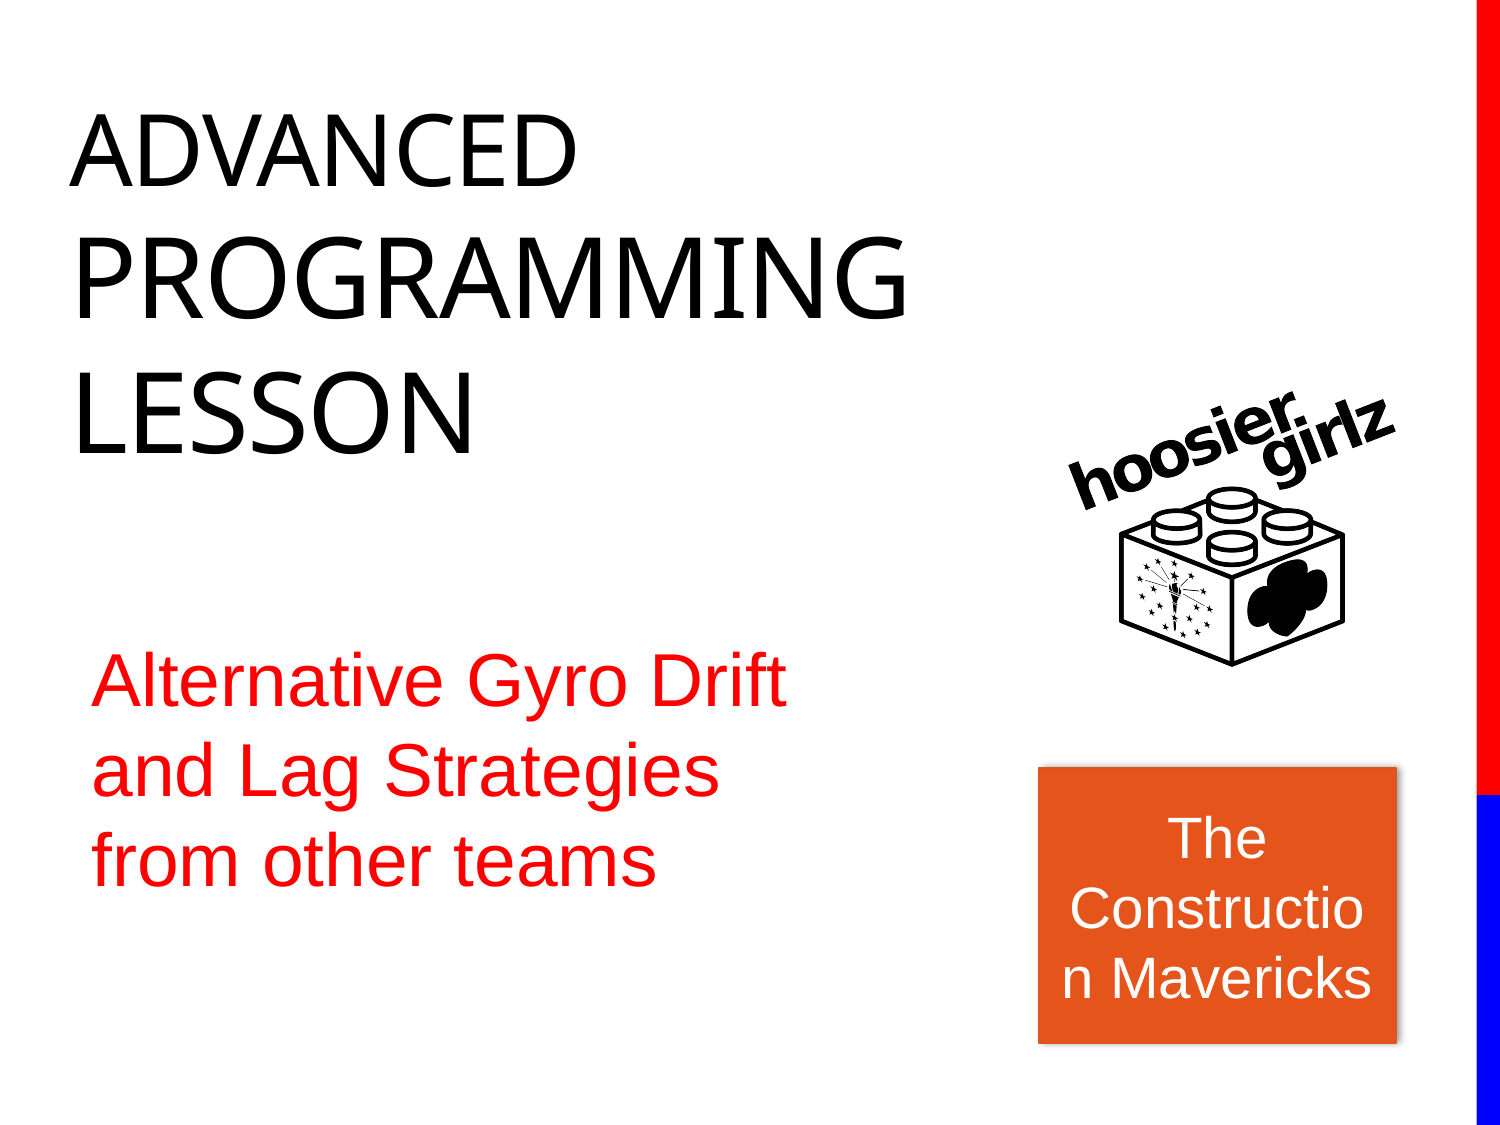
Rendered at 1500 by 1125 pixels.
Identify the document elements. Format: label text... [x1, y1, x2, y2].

text_box Alternative Gyro Drift and Lag Strategies from other teams [76, 623, 884, 909]
picture [1068, 391, 1397, 668]
text_box The Construction Mavericks [1038, 767, 1397, 1044]
title ADVANCED PROGRAMMING Lesson [54, 56, 1388, 507]
